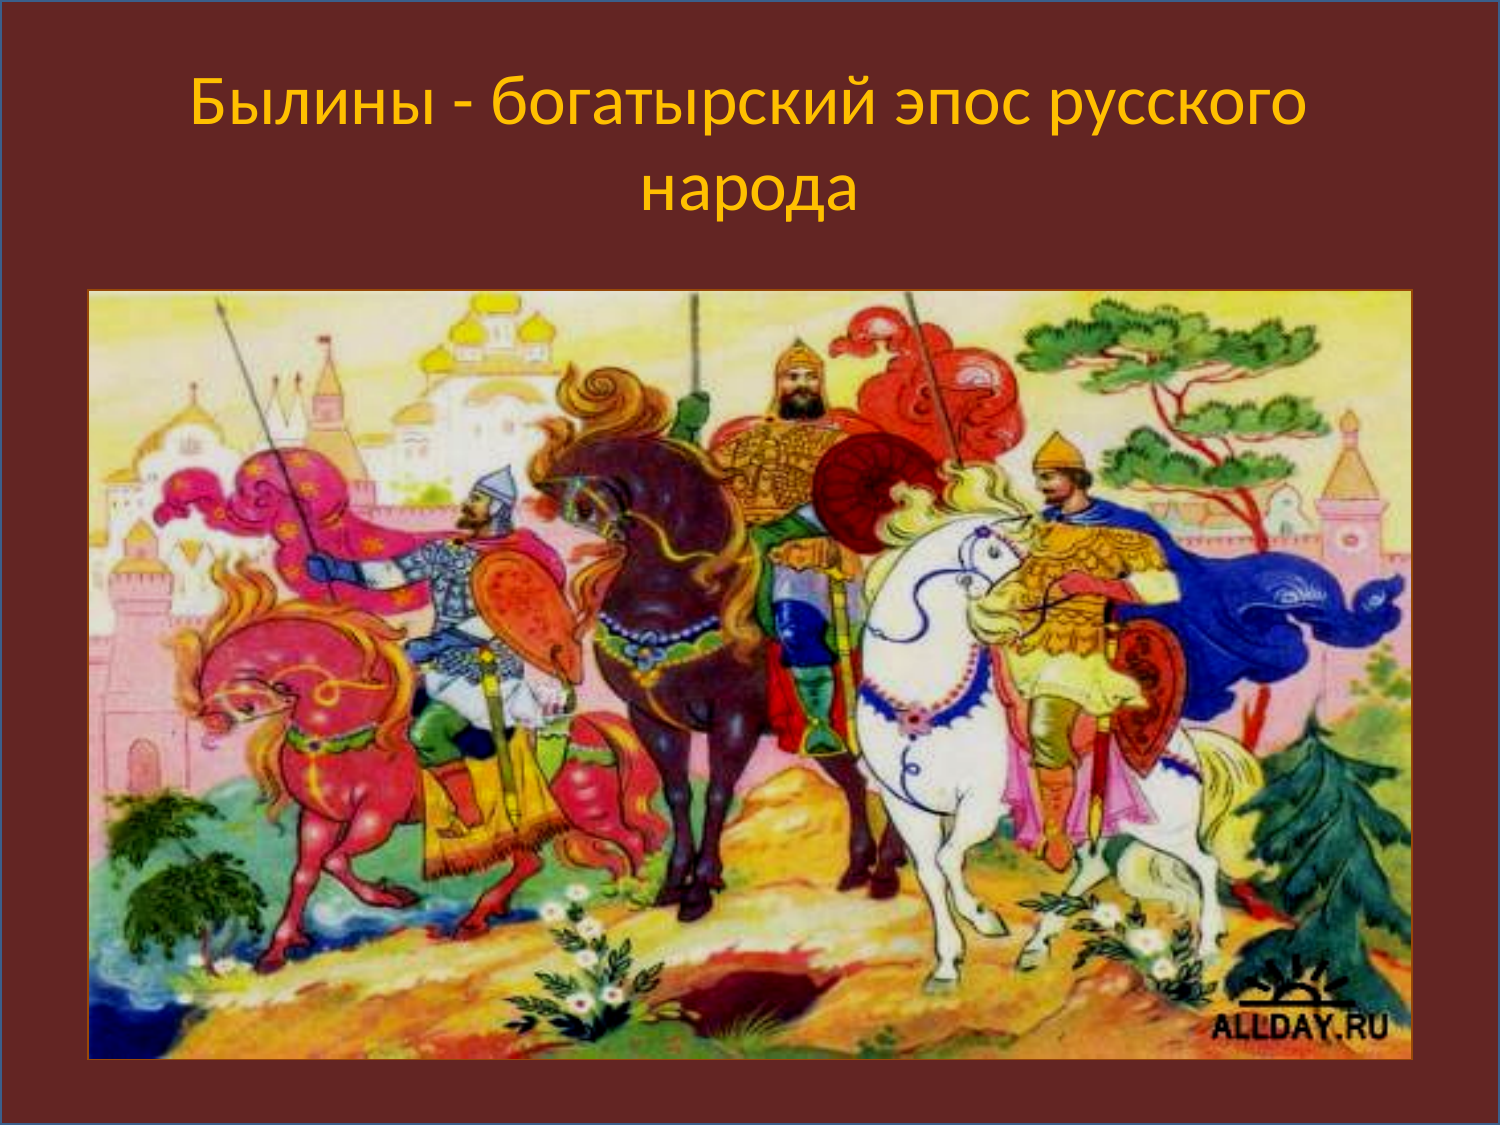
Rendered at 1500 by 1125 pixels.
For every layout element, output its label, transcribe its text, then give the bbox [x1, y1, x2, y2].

text_box [0, 0, 1500, 1125]
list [88, 290, 1412, 1059]
title Былины - богатырский эпос русского народа [75, 45, 1425, 233]
